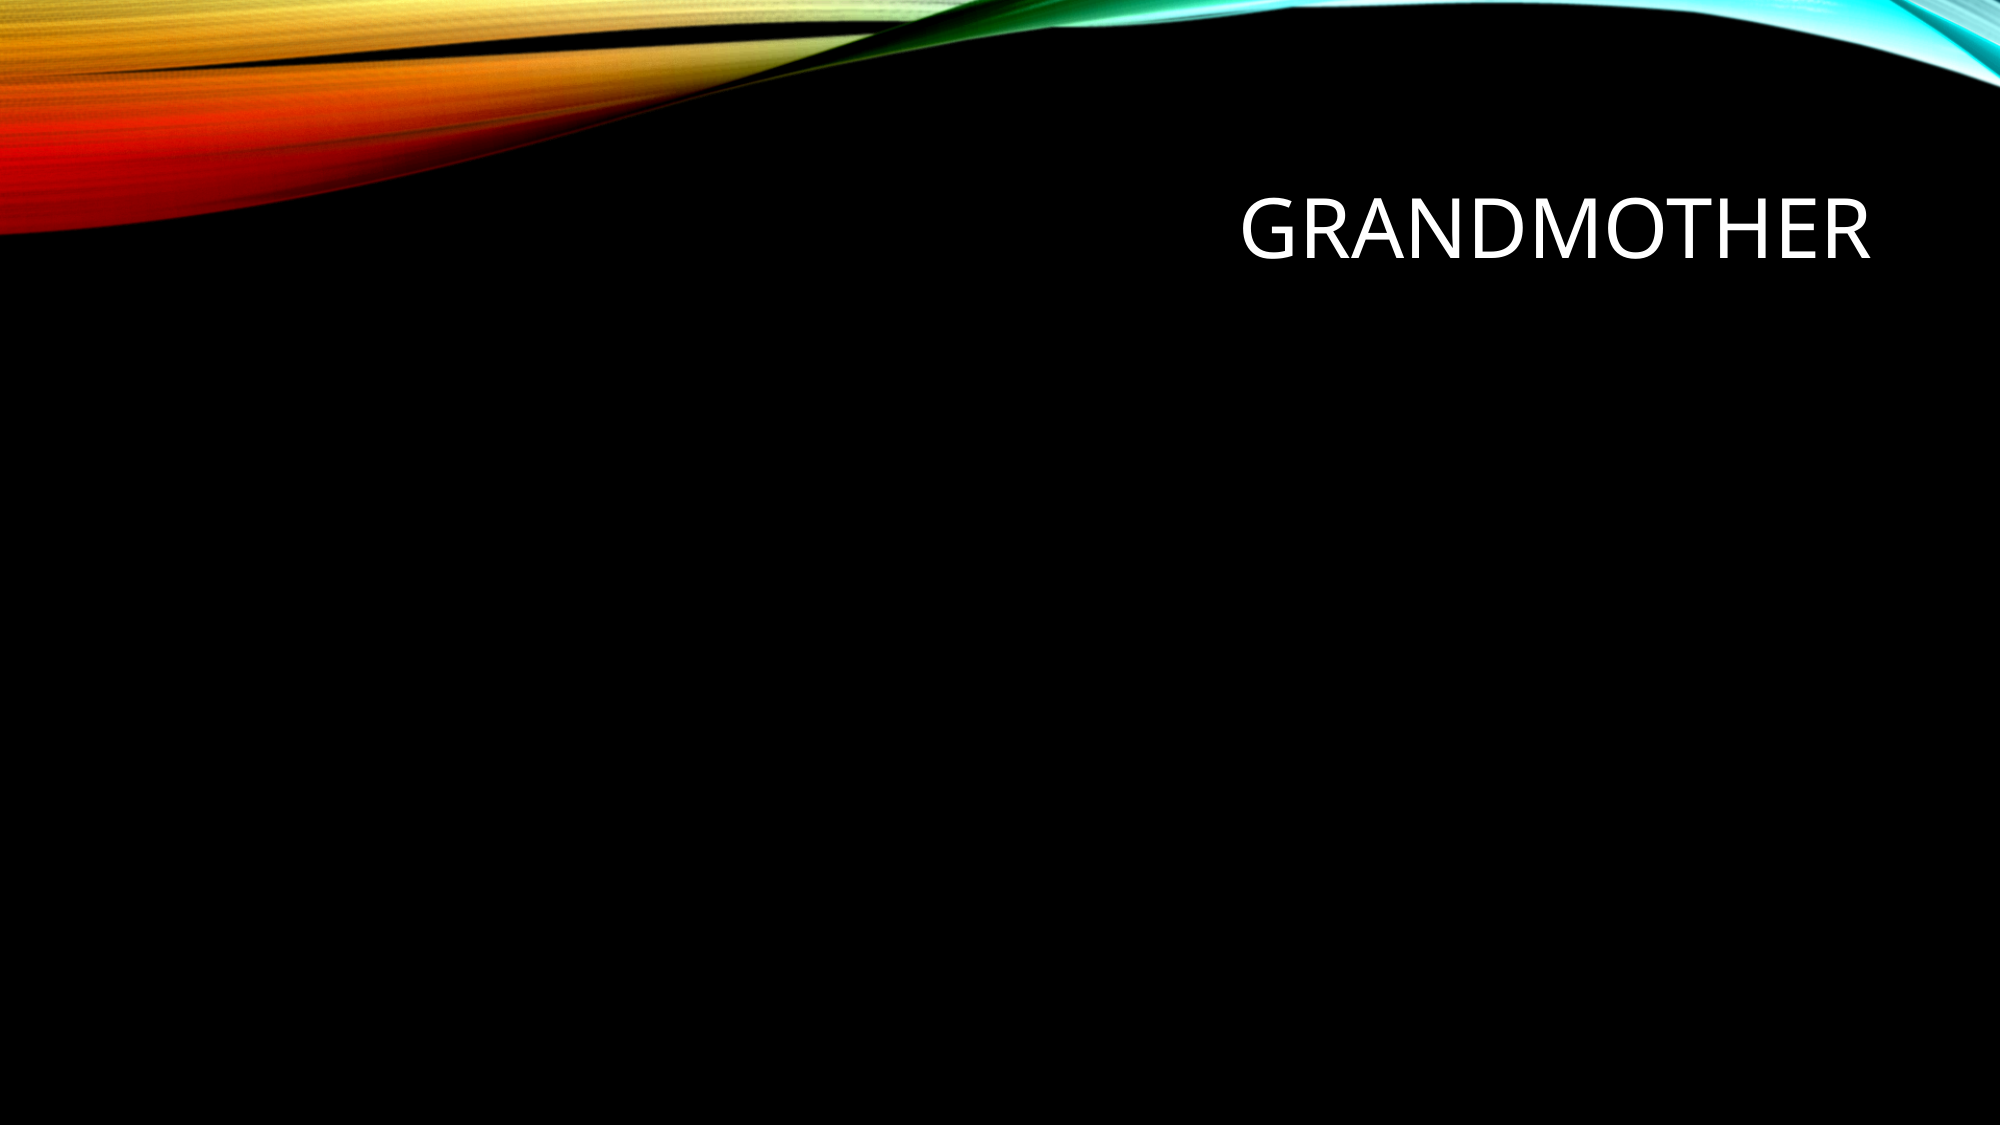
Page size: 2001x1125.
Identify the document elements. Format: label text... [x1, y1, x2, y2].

picture [0, 0, 2000, 237]
title grandmother [474, 125, 1888, 338]
